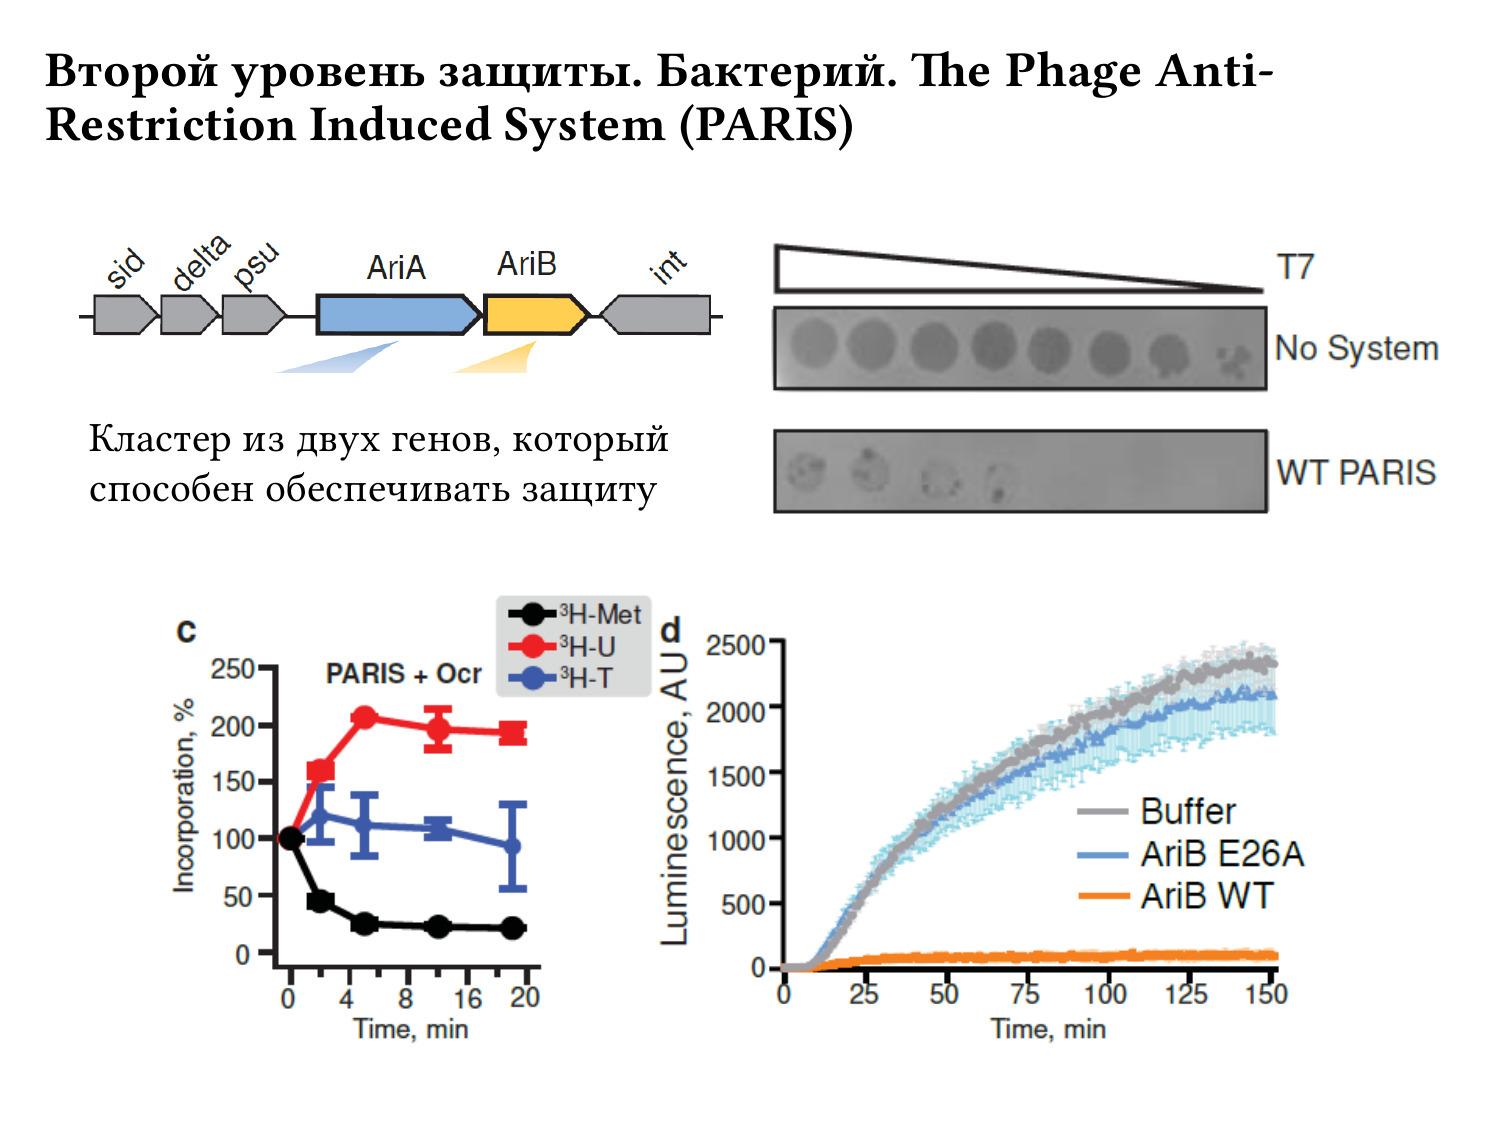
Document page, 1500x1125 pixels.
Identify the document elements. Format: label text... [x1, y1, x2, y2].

picture [749, 200, 1479, 519]
text_box Кластер из двух генов, который способен обеспечивать защиту [74, 402, 749, 518]
picture [79, 222, 723, 373]
text_box Второй уровень защиты. Бактерий. The Phage Anti-Restriction Induced System (PARIS) [34, 28, 1445, 157]
picture [170, 585, 1329, 1051]
